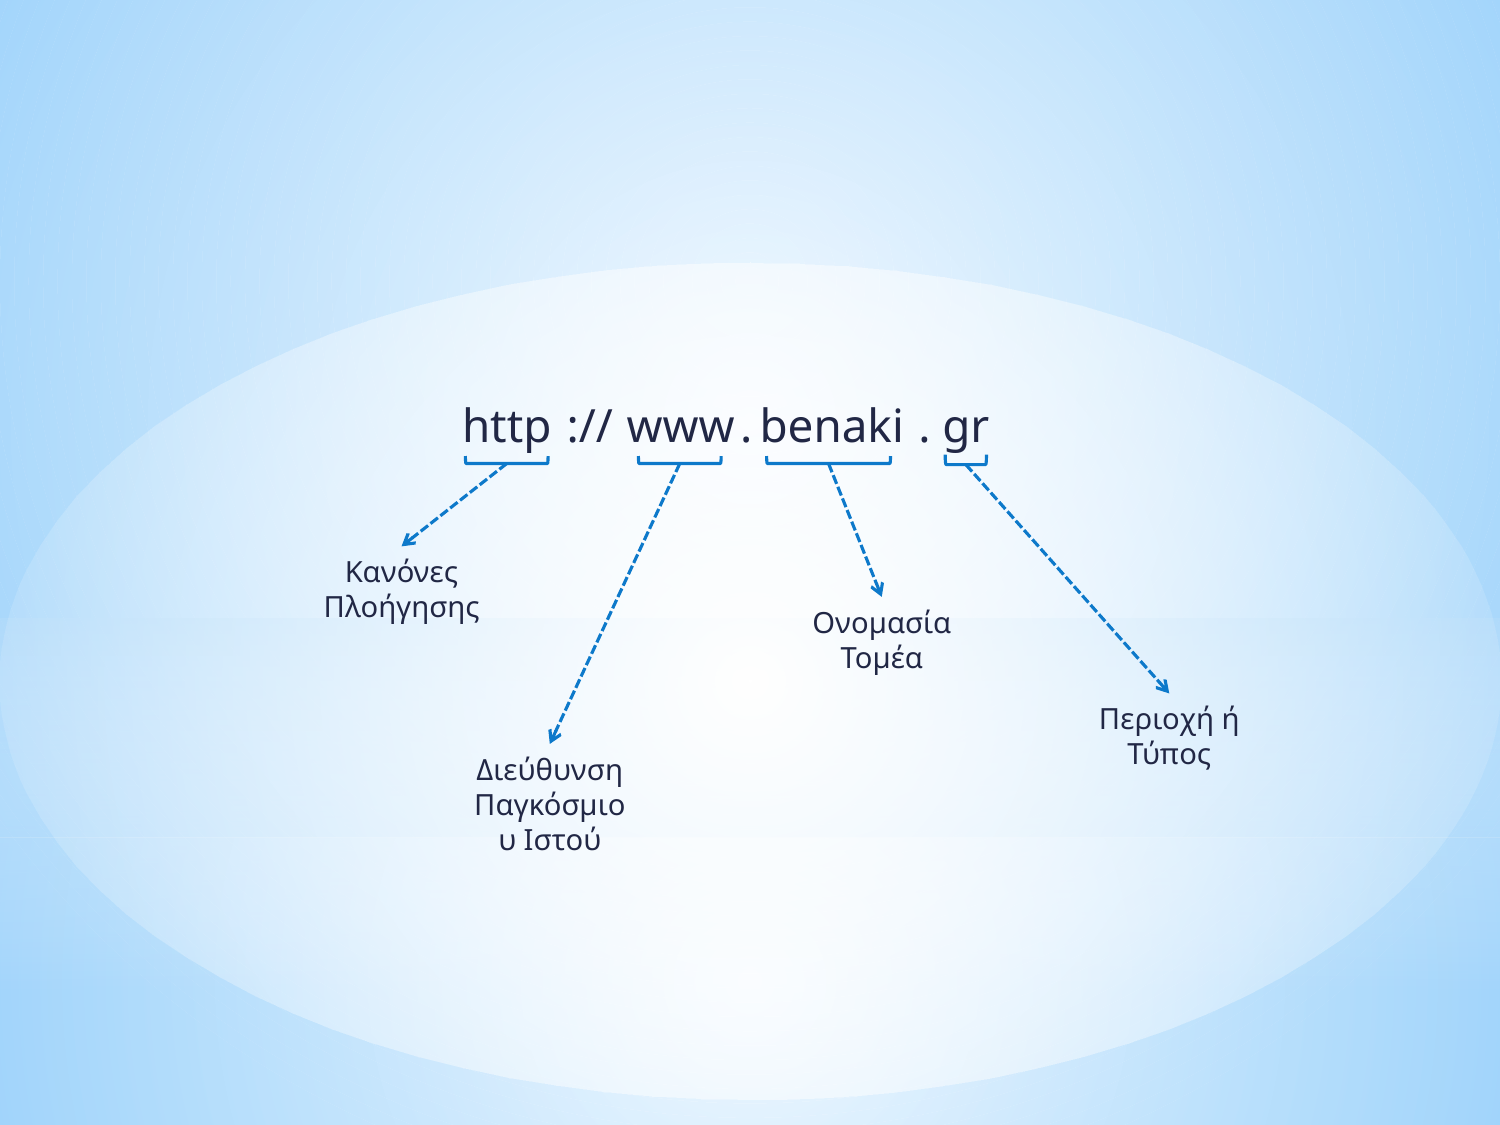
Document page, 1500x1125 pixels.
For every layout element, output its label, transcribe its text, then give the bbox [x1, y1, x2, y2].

text_box http [430, 389, 534, 459]
text_box www [609, 389, 725, 459]
text_box [637, 455, 722, 465]
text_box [965, 464, 1170, 694]
text_box Ονομασία Τομέα [755, 596, 959, 682]
text_box . [725, 389, 738, 459]
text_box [828, 463, 883, 598]
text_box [549, 463, 680, 745]
text_box [765, 455, 892, 465]
text_box . [898, 389, 951, 459]
text_box gr [951, 389, 1008, 459]
text_box Διεύθυνση Παγκόσμιου Ιστού [454, 743, 646, 864]
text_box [401, 463, 507, 547]
text_box :// [534, 389, 609, 459]
text_box [944, 454, 988, 466]
text_box Κανόνες Πλοήγησης [256, 546, 543, 631]
text_box Περιοχή ή Τύπος [1045, 693, 1294, 778]
text_box [464, 455, 549, 465]
text_box benaki [738, 389, 898, 459]
